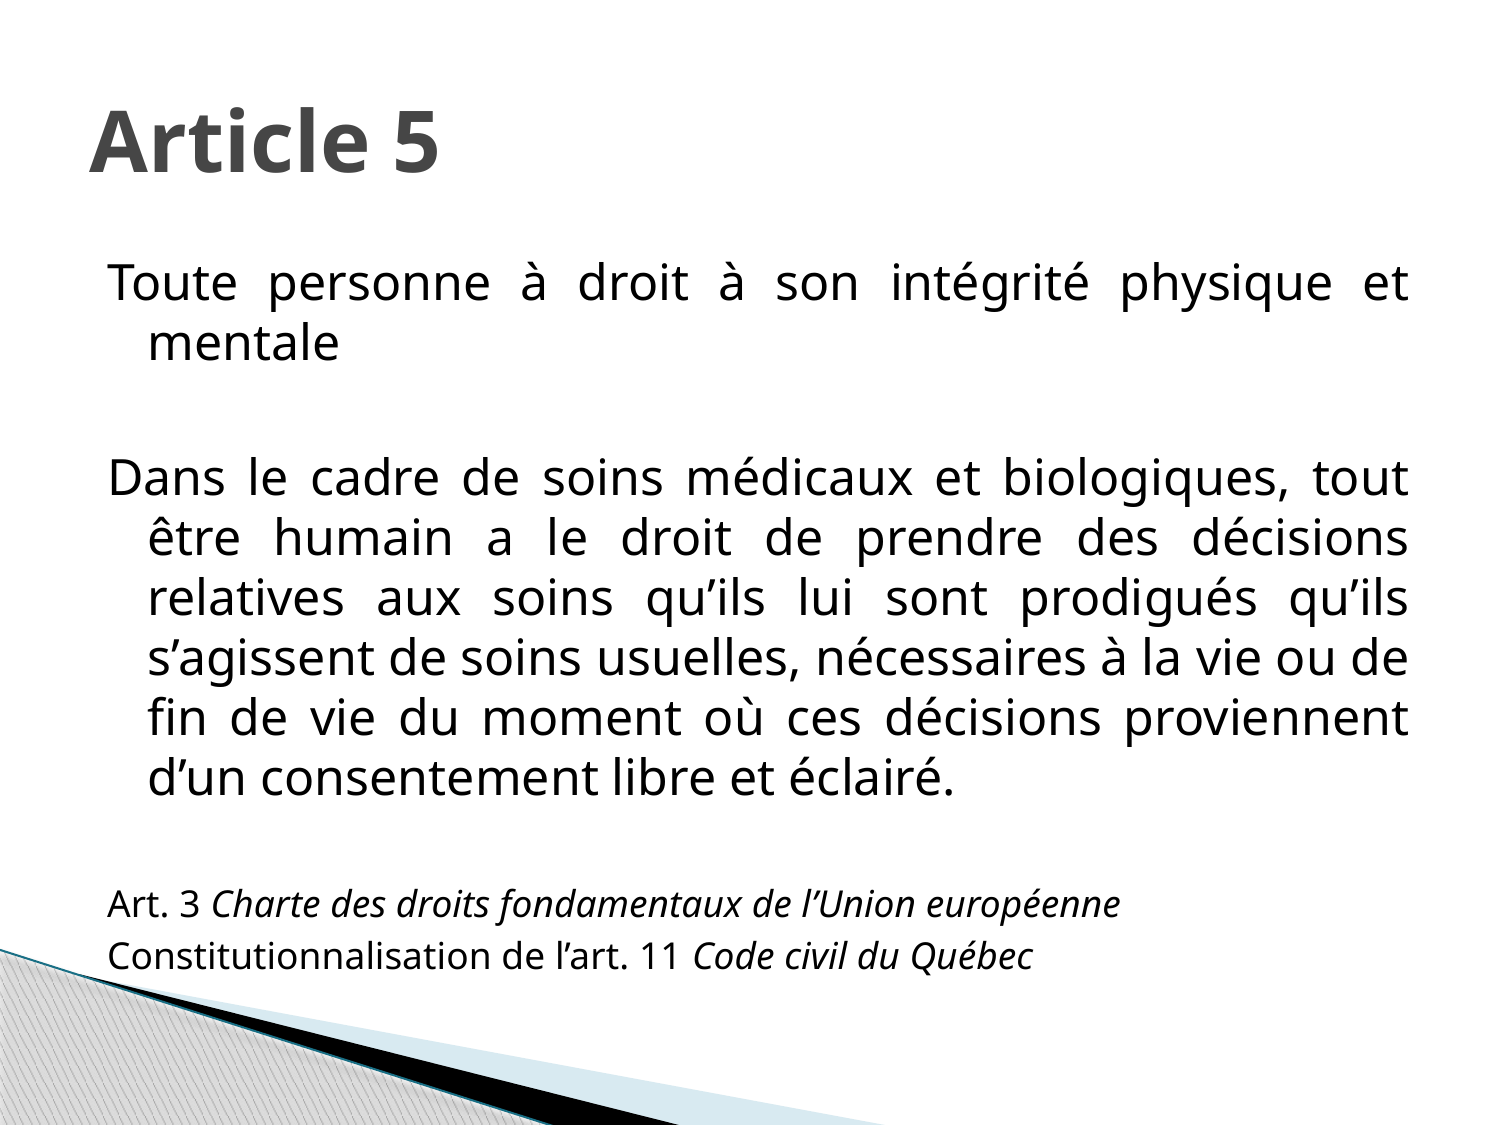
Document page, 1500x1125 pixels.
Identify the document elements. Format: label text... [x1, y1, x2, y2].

title Article 5 [75, 45, 1425, 233]
list Toute personne à droit à son intégrité physique et mentale Dans le cadre de soins médicaux et biologiques, tout être humain a le droit de prendre des décisions relatives aux soins qu’ils lui sont prodigués qu’ils s’agissent de soins usuelles, nécessaires à la vie ou de fin de vie du moment où ces décisions proviennent d’un consentement libre et éclairé. Art. 3 Charte des droits fondamentaux de l’Union européenne Constitutionnalisation de l’art. 11 Code civil du Québec [75, 243, 1425, 986]
